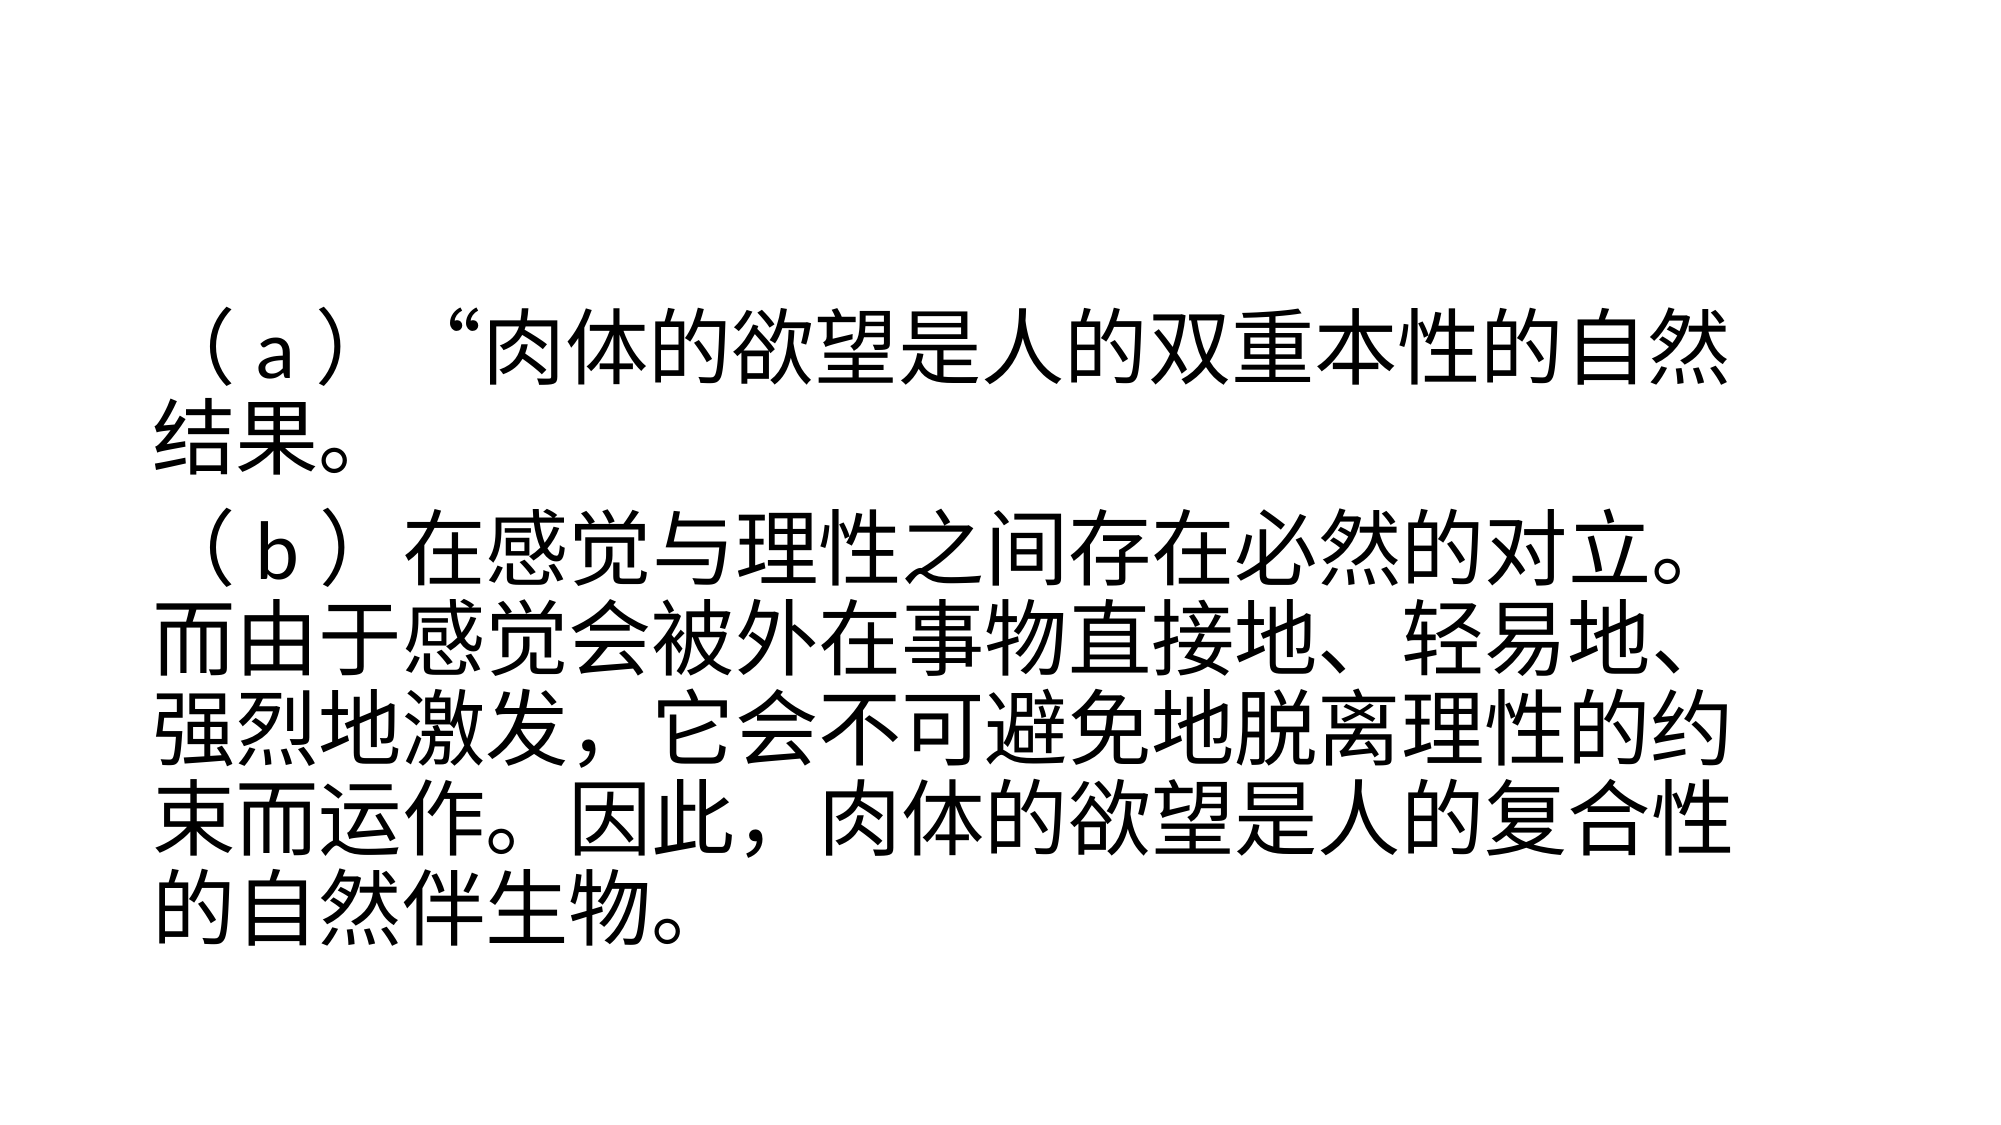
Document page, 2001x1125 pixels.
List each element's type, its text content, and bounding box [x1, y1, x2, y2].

list （a）“肉体的欲望是人的双重本性的自然结果。 （b）在感觉与理性之间存在必然的对立。而由于感觉会被外在事物直接地、轻易地、强烈地激发，它会不可避免地脱离理性的约束而运作。因此，肉体的欲望是人的复合性的自然伴生物。 [137, 299, 1813, 1014]
